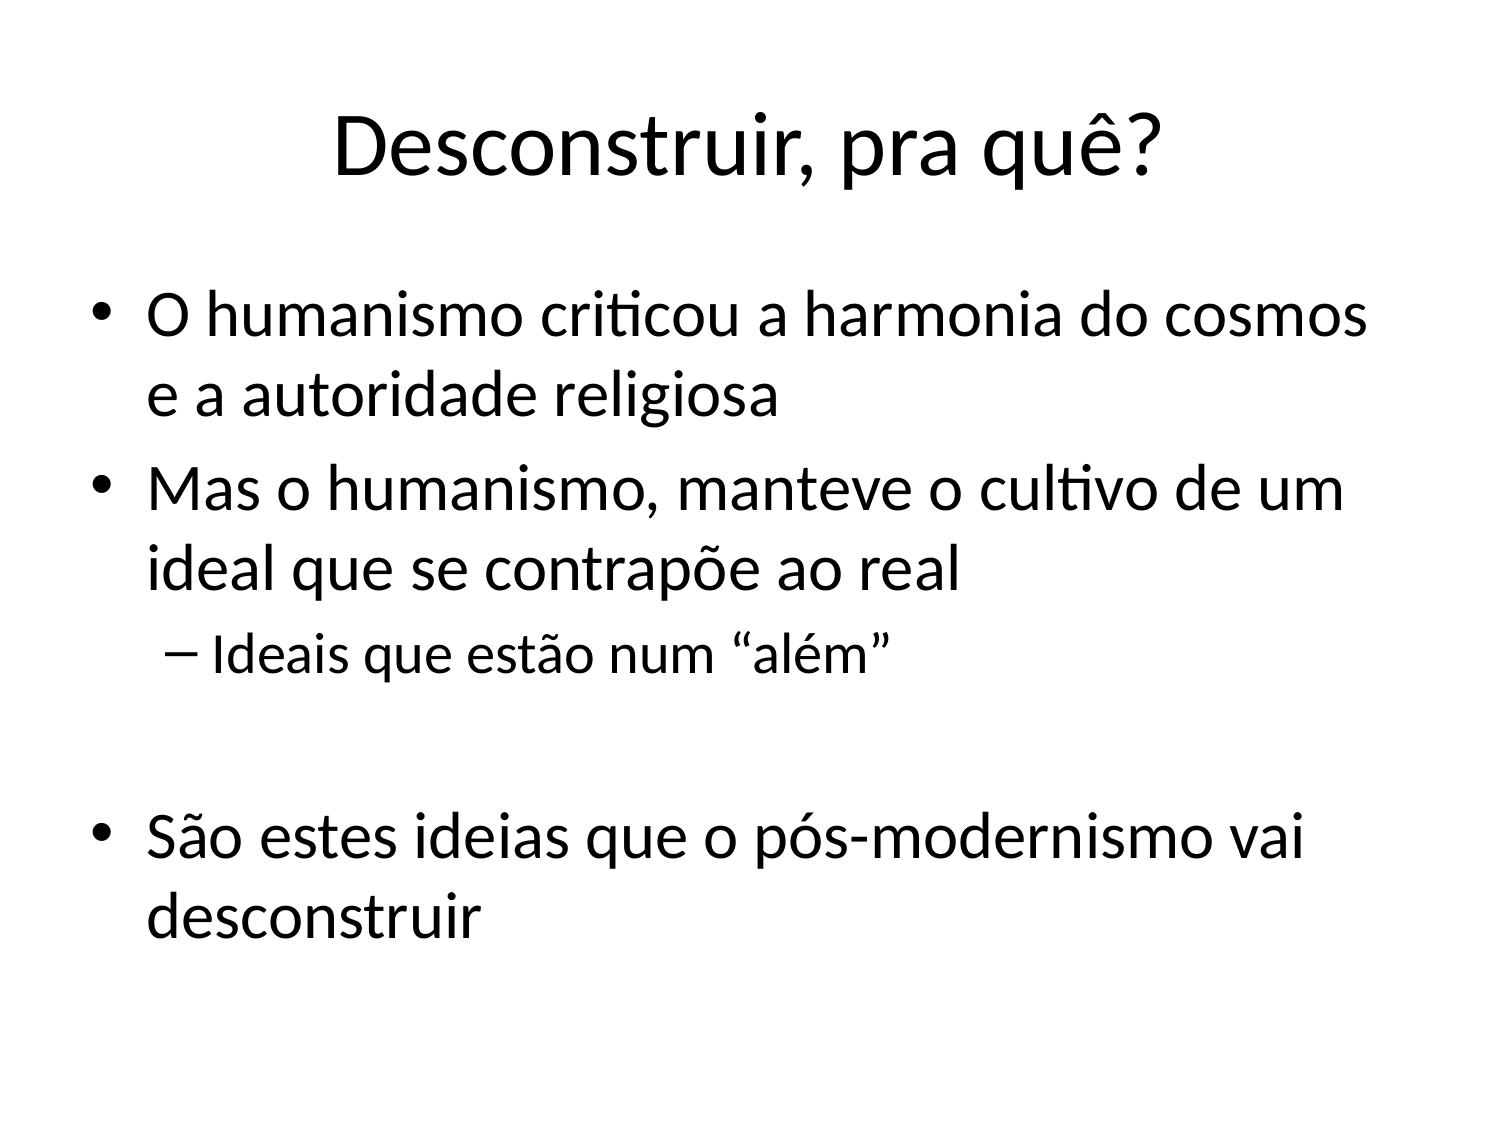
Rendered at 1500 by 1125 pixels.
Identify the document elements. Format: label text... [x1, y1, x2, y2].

title Desconstruir, pra quê? [75, 45, 1425, 233]
list O humanismo criticou a harmonia do cosmos e a autoridade religiosa Mas o humanismo, manteve o cultivo de um ideal que se contrapõe ao real Ideais que estão num “além” São estes ideias que o pós-modernismo vai desconstruir [75, 262, 1425, 1005]
